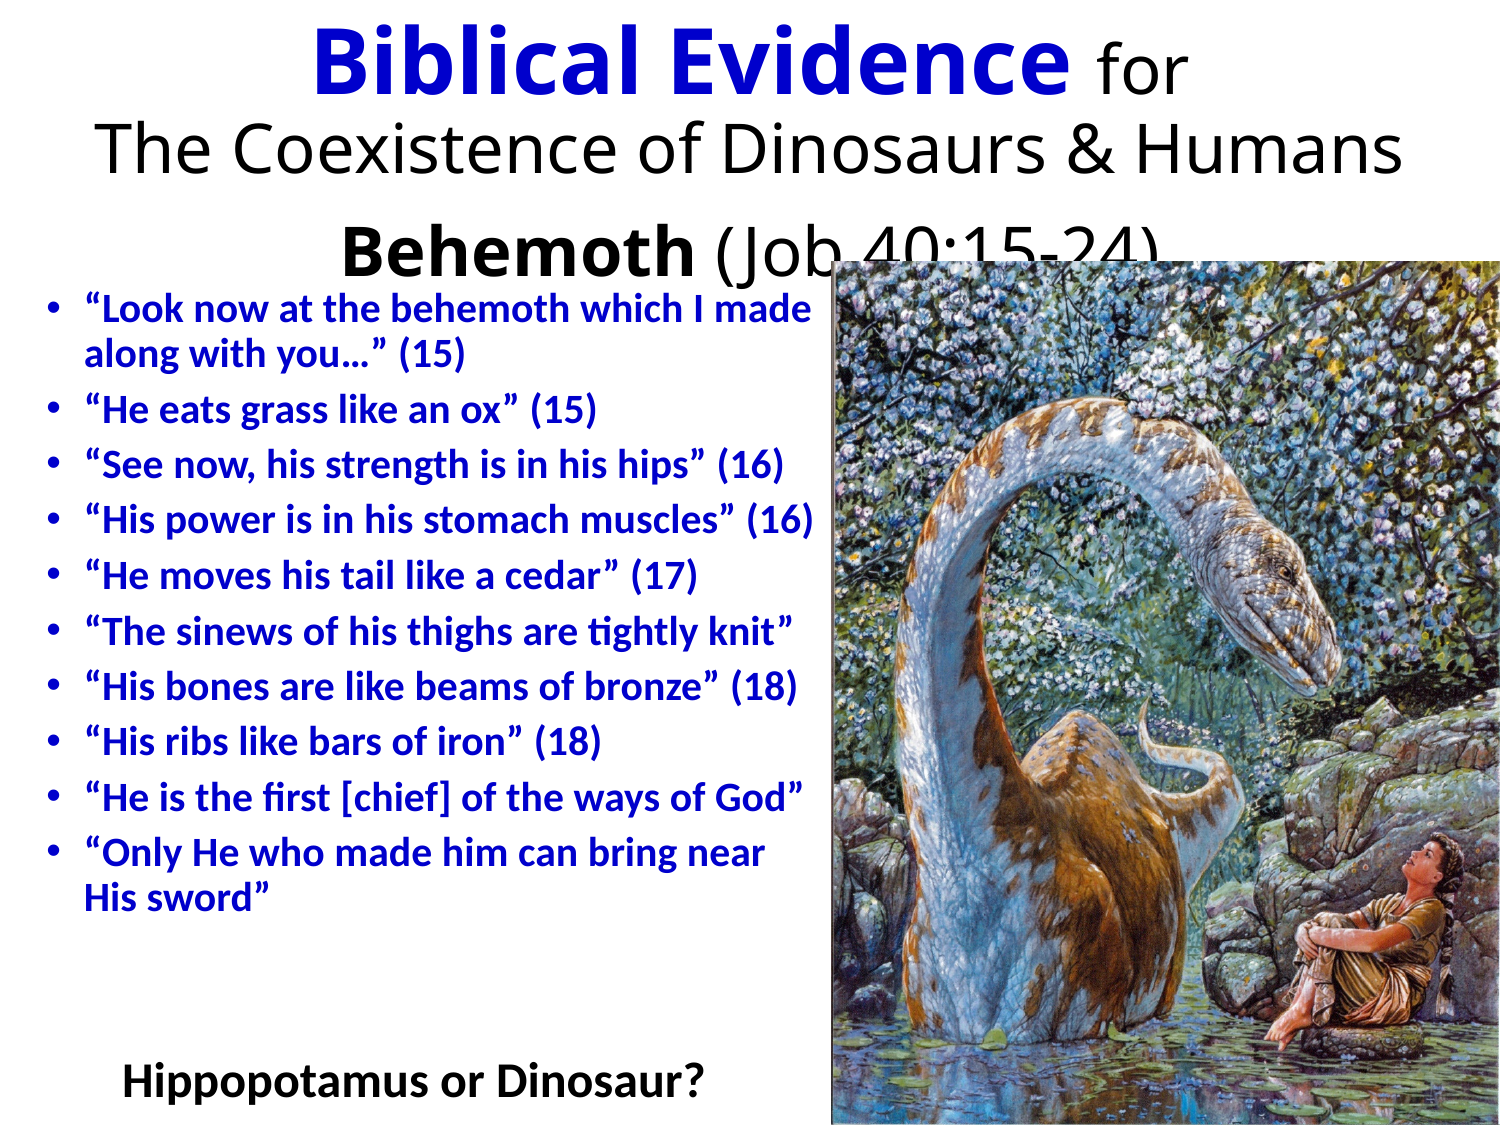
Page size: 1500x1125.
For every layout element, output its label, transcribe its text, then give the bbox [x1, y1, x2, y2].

text_box Hippopotamus or Dinosaur? [107, 1039, 722, 1115]
title Biblical Evidence for The Coexistence of Dinosaurs & Humans Behemoth (Job 40:15-24) [0, 7, 1500, 313]
picture [831, 261, 1500, 1125]
list “Look now at the behemoth which I made along with you…” (15) “He eats grass like an ox” (15) “See now, his strength is in his hips” (16) “His power is in his stomach muscles” (16) “He moves his tail like a cedar” (17) “The sinews of his thighs are tightly knit” “His bones are like beams of bronze” (18) “His ribs like bars of iron” (18) “He is the first [chief] of the ways of God” “Only He who made him can bring near His sword” [31, 279, 831, 1125]
